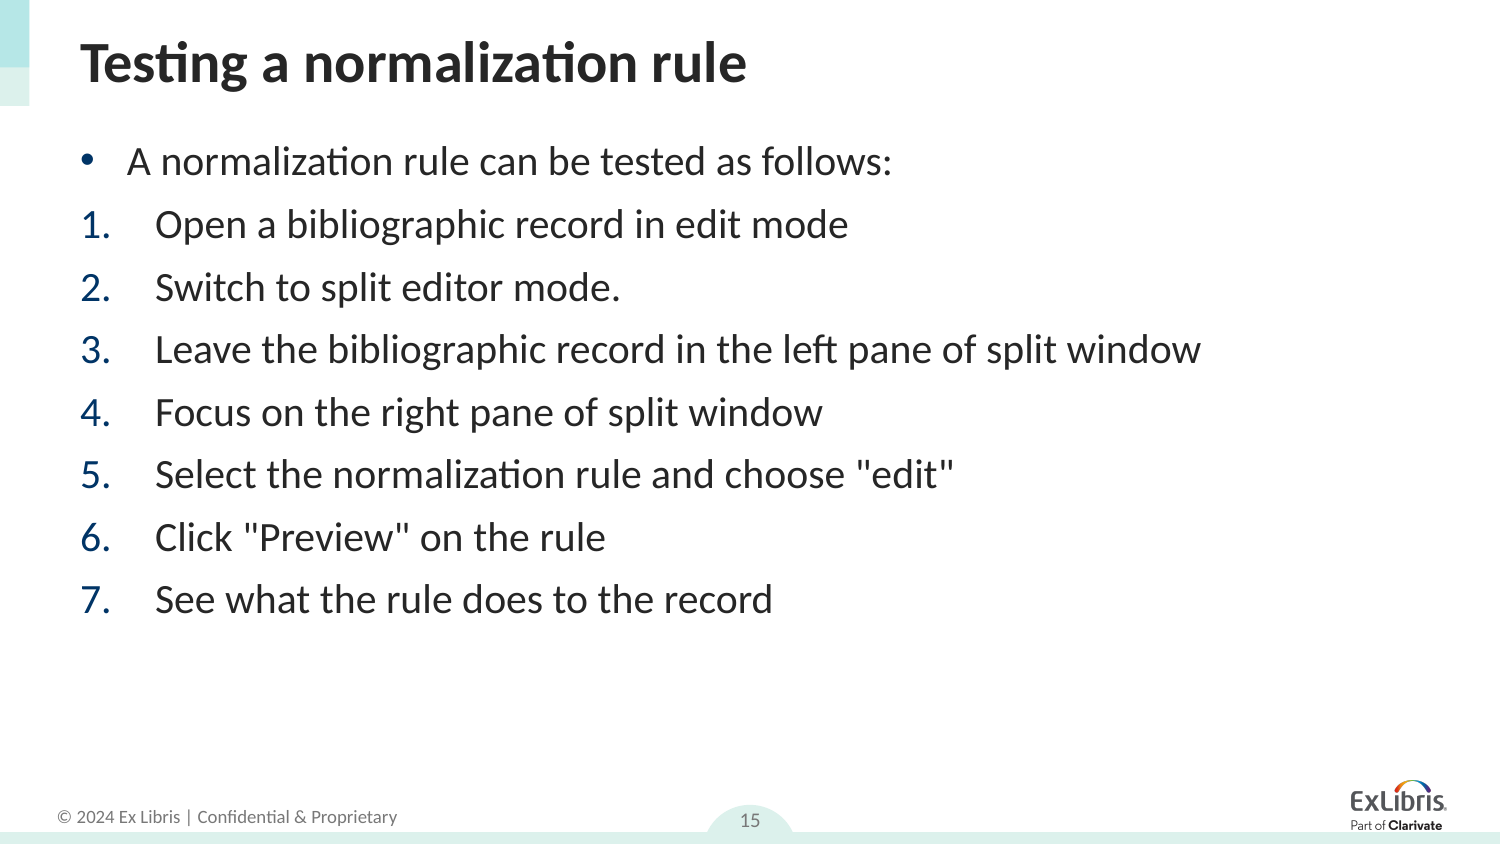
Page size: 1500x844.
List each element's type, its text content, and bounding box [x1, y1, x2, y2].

list A normalization rule can be tested as follows: Open a bibliographic record in edit mode Switch to split editor mode. Leave the bibliographic record in the left pane of split window Focus on the right pane of split window Select the normalization rule and choose "edit" Click "Preview" on the rule See what the rule does to the record [64, 126, 1447, 753]
title Testing a normalization rule [64, 11, 1447, 107]
slide_number 15 [705, 789, 795, 844]
picture [1351, 780, 1447, 830]
